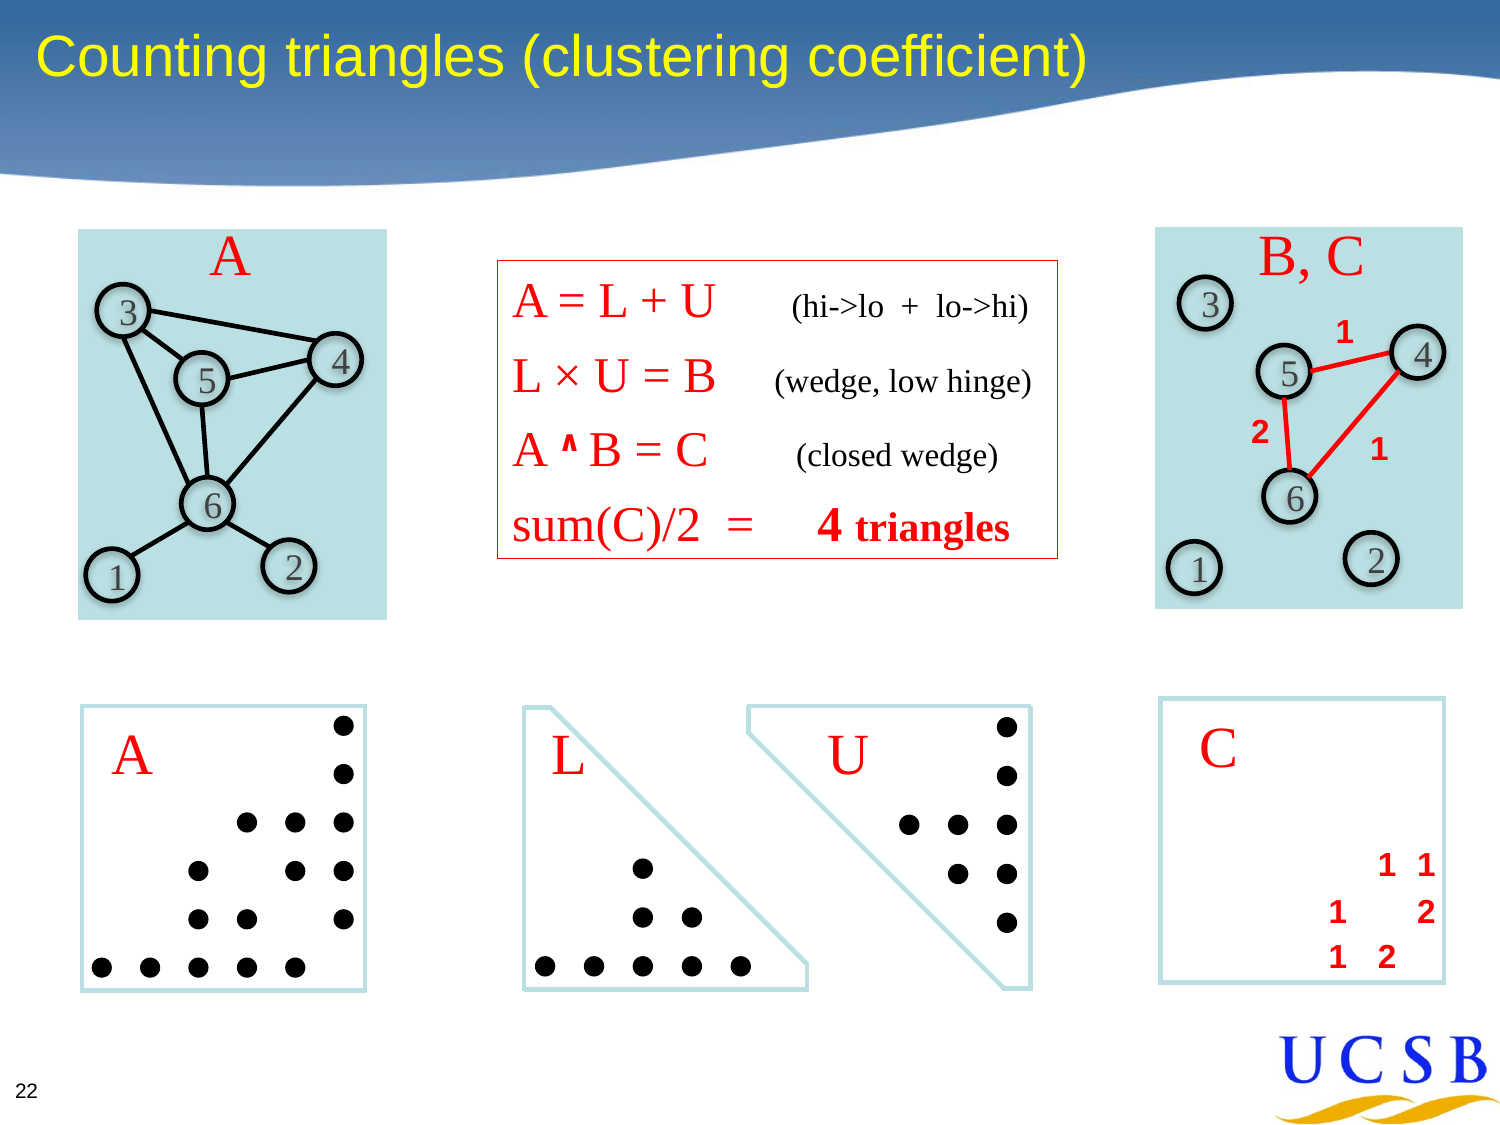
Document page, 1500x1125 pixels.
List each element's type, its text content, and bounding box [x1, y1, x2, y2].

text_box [1160, 698, 1458, 999]
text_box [523, 705, 1032, 992]
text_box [1155, 209, 1463, 609]
picture [0, 0, 1500, 213]
picture [1275, 1034, 1500, 1125]
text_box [81, 705, 366, 991]
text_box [78, 209, 387, 620]
text_box A = L + U (hi->lo + lo->hi) L × U = B (wedge, low hinge) A ∧ B = C (closed wedge) sum(C)/2 = 4 triangles [497, 260, 1058, 559]
